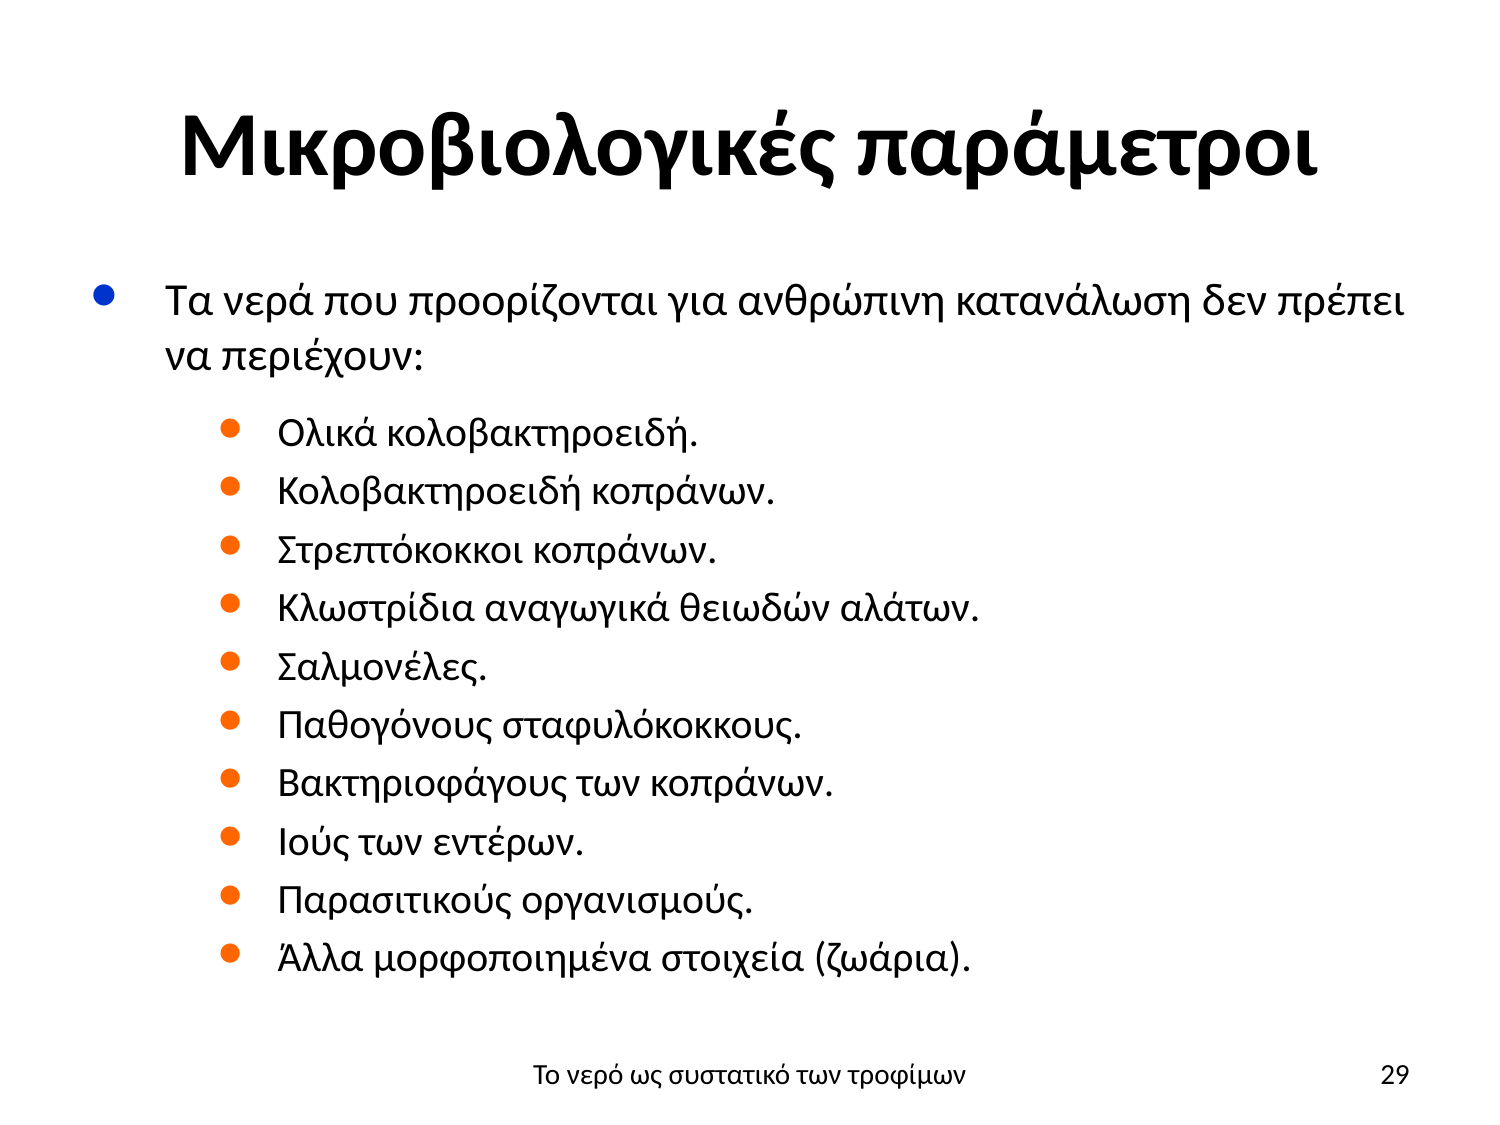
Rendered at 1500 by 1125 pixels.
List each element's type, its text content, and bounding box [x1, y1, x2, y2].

list Τα νερά που προορίζονται για ανθρώπινη κατανάλωση δεν πρέπει να περιέχουν: Ολικά κολοβακτηροειδή. Κολοβακτηροειδή κοπράνων. Στρεπτόκοκκοι κοπράνων. Κλωστρίδια αναγωγικά θειωδών αλάτων. Σαλμονέλες. Παθογόνους σταφυλόκοκκους. Βακτηριοφάγους των κοπράνων. Ιούς των εντέρων. Παρασιτικούς οργανισμούς. Άλλα μορφοποιημένα στοιχεία (ζωάρια). [75, 262, 1425, 1005]
footer Το νερό ως συστατικό των τροφίμων [512, 1042, 988, 1103]
title Μικροβιολογικές παράμετροι [75, 45, 1425, 233]
slide_number 29 [1074, 1042, 1425, 1103]
